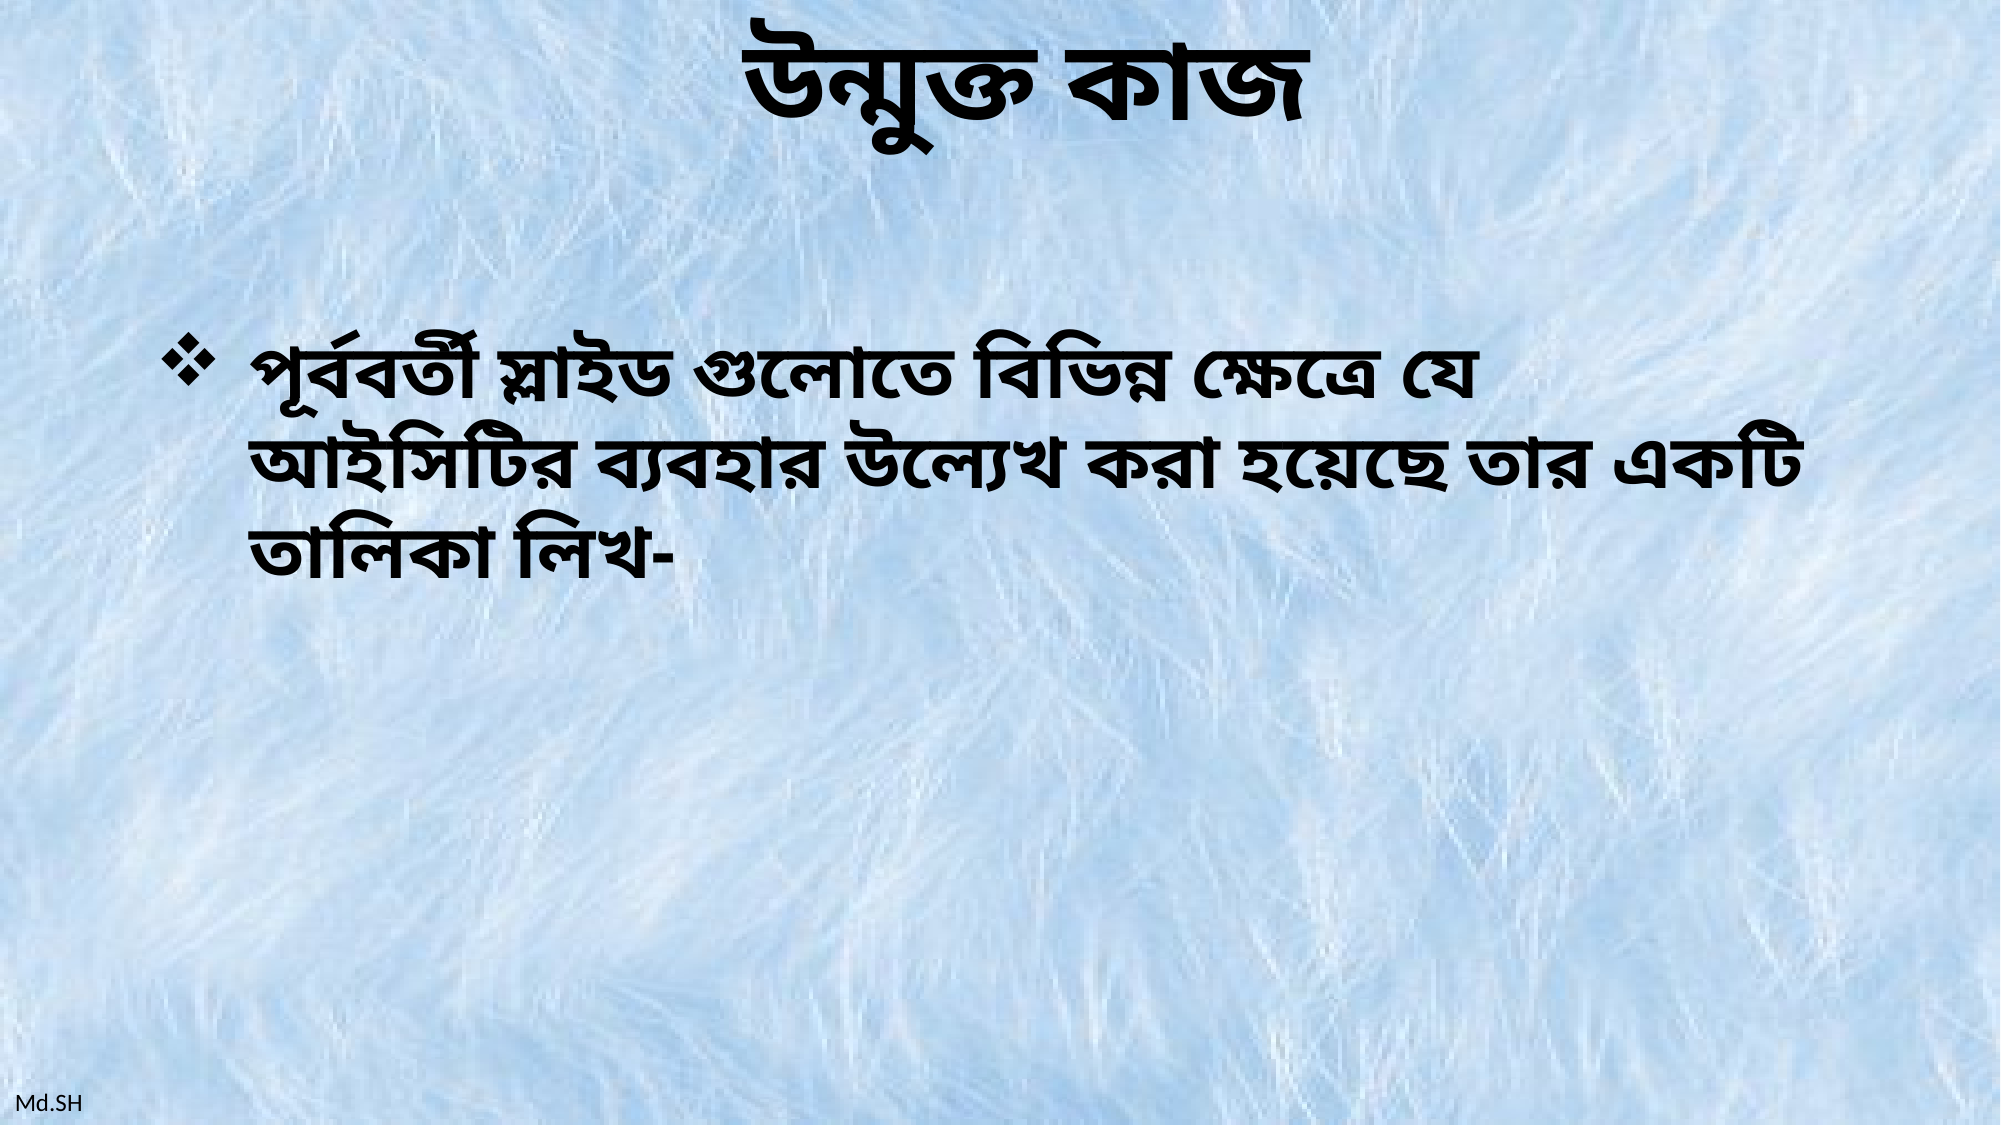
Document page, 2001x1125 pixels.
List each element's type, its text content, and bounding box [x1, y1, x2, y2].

text_box উন্মুক্ত কাজ [728, 0, 1325, 150]
picture [0, 0, 2001, 1125]
text_box পূর্ববর্তী স্লাইড গুলোতে বিভিন্ন ক্ষেত্রে যে আইসিটির ব্যবহার উল্যেখ করা হয়েছে তার একটি তালিকা লিখ- [140, 315, 1831, 601]
